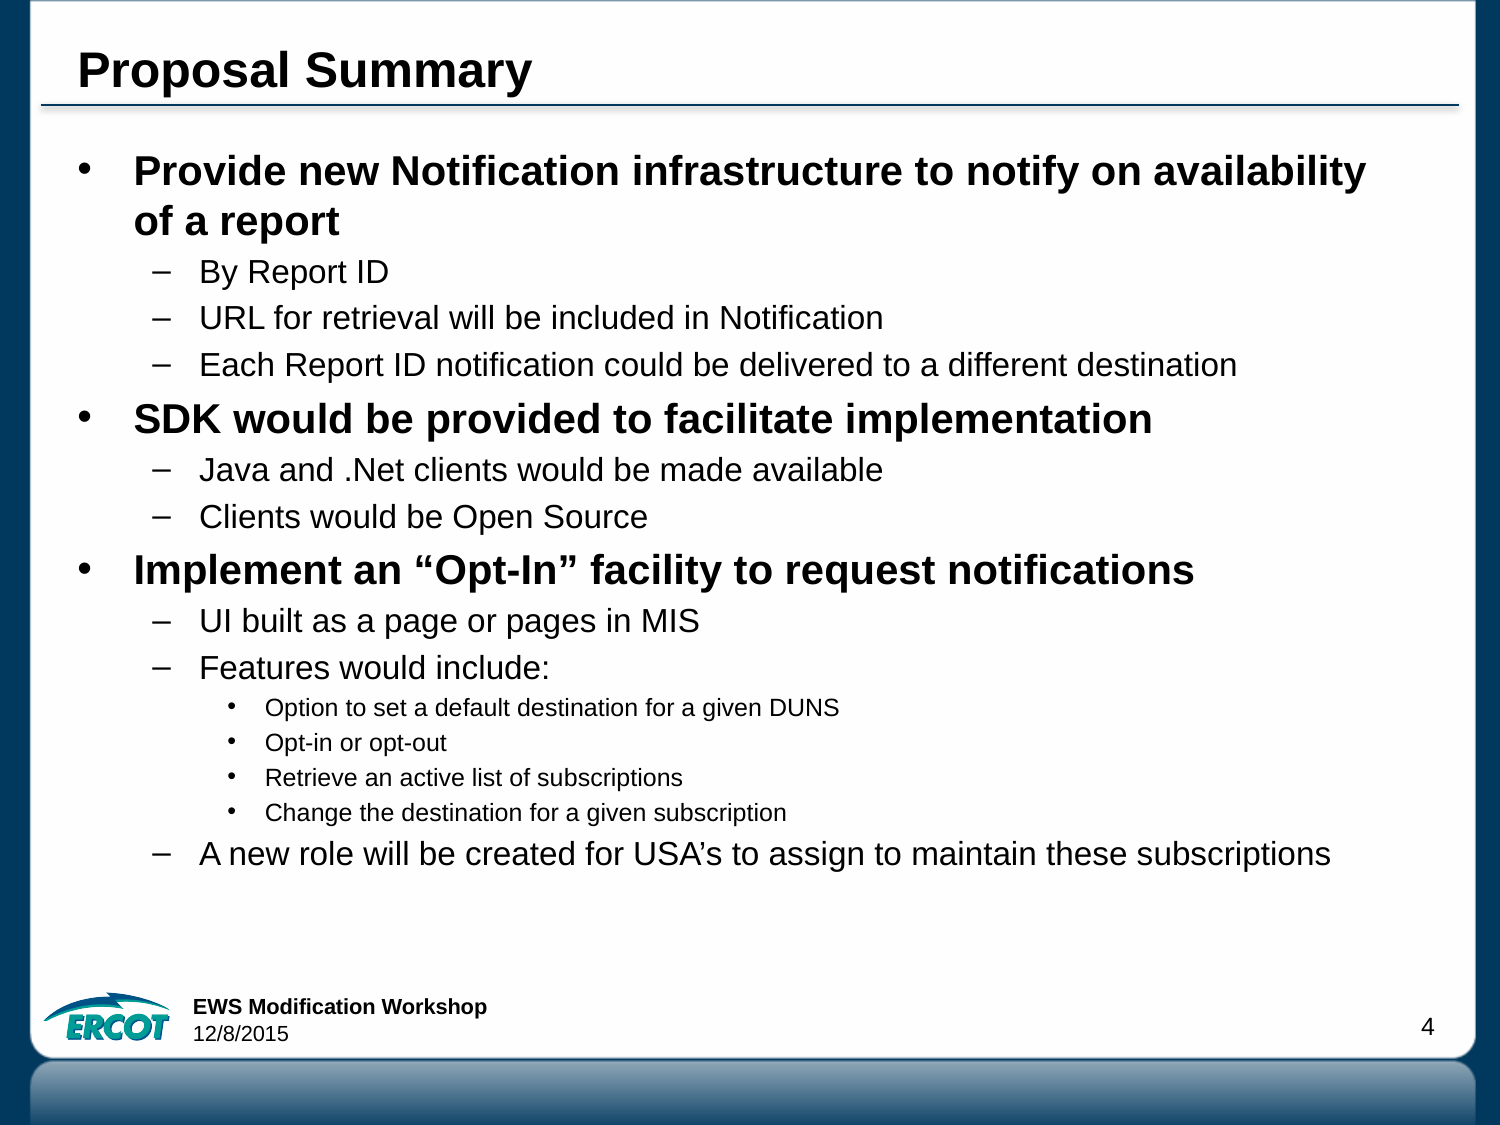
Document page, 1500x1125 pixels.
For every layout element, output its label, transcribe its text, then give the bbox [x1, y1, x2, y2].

title Proposal Summary [62, 29, 1450, 106]
picture [0, 0, 1500, 1125]
list Provide new Notification infrastructure to notify on availability of a report By Report ID URL for retrieval will be included in Notification Each Report ID notification could be delivered to a different destination SDK would be provided to facilitate implementation Java and .Net clients would be made available Clients would be Open Source Implement an “Opt-In” facility to request notifications UI built as a page or pages in MIS Features would include: Option to set a default destination for a given DUNS Opt-in or opt-out Retrieve an active list of subscriptions Change the destination for a given subscription A new role will be created for USA’s to assign to maintain these subscriptions [62, 135, 1413, 976]
